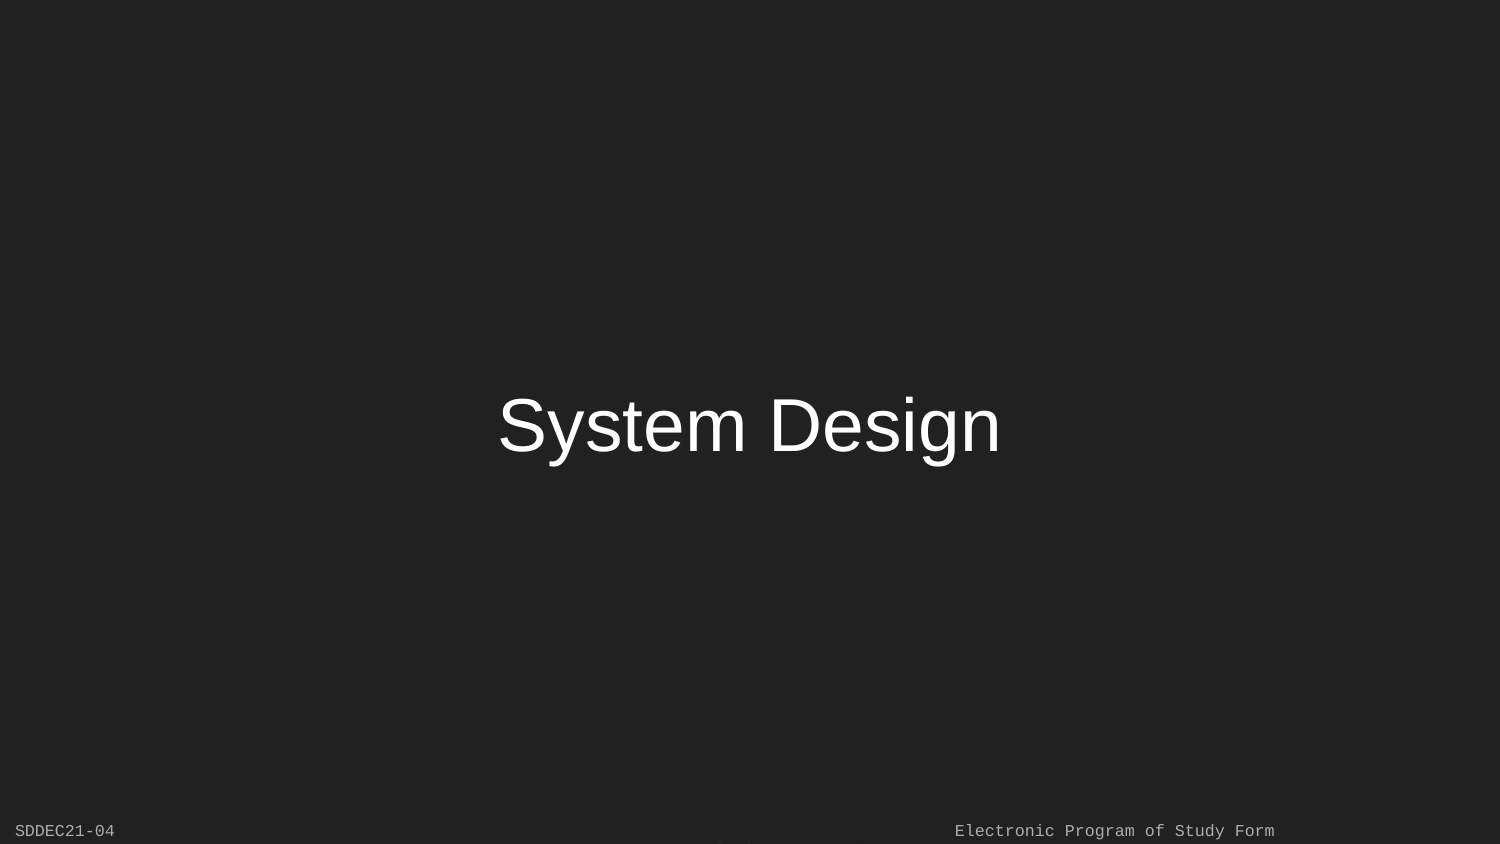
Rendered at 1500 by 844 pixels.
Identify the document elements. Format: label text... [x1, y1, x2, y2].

title System Design [51, 352, 1449, 491]
